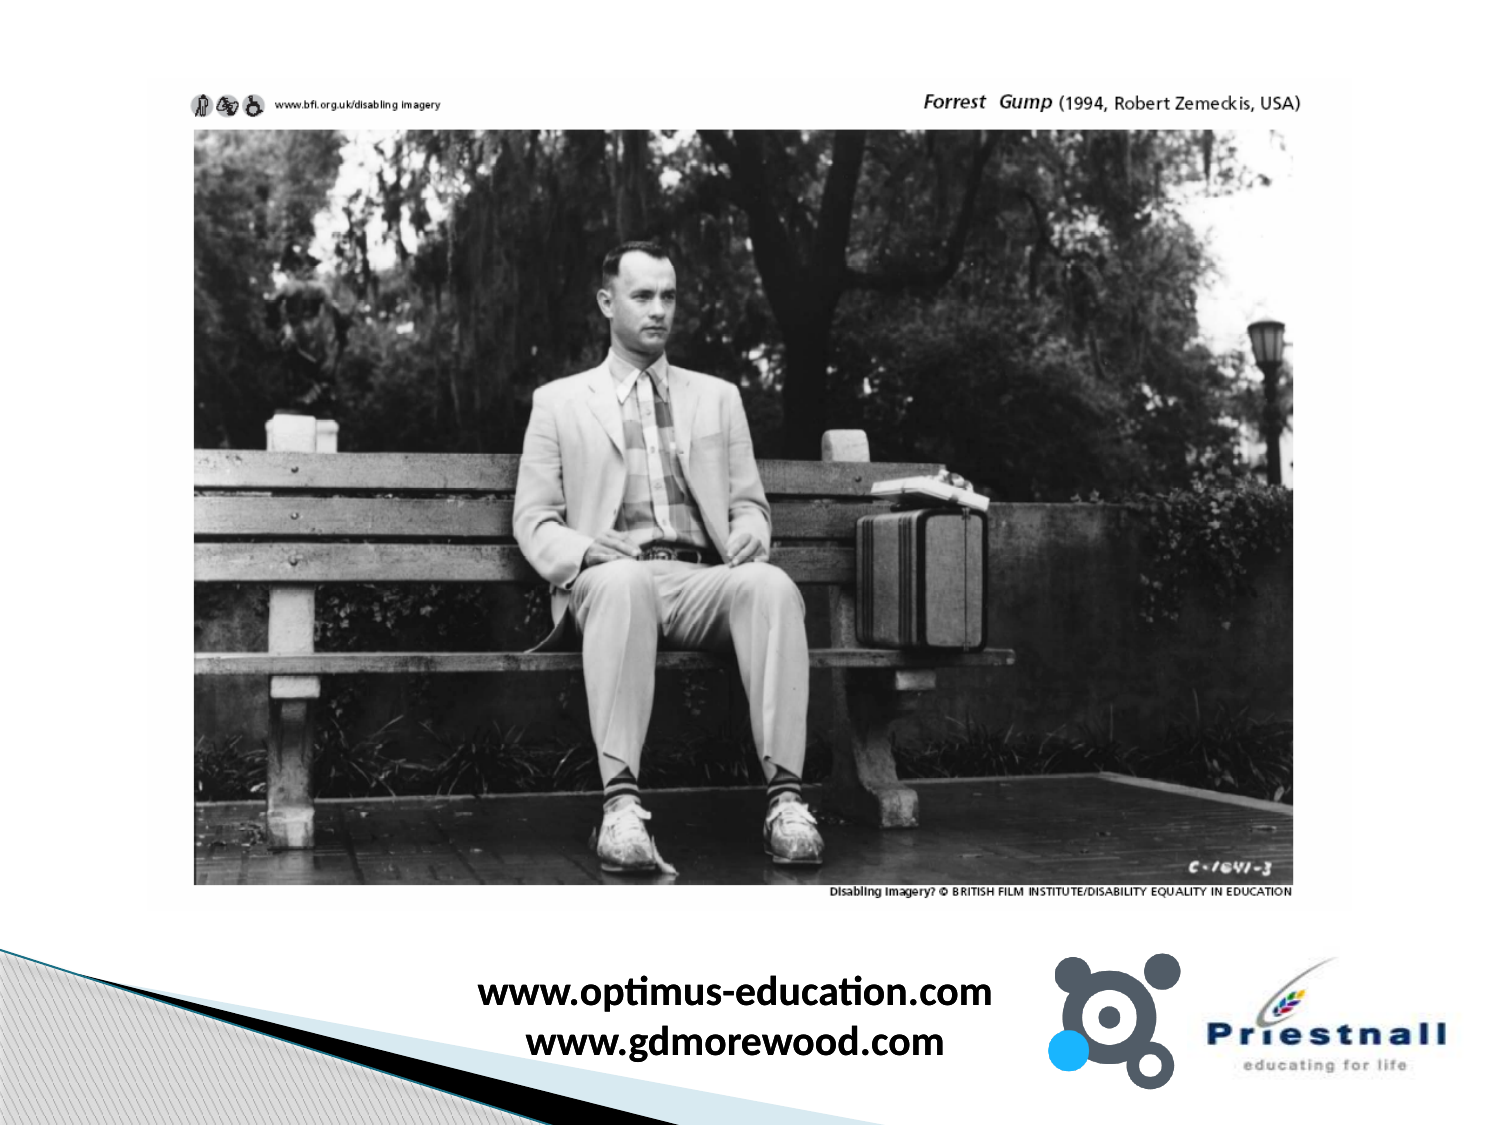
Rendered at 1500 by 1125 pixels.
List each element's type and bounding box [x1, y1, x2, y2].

picture [1045, 952, 1183, 1090]
picture [1187, 946, 1465, 1084]
list [147, 77, 1352, 912]
